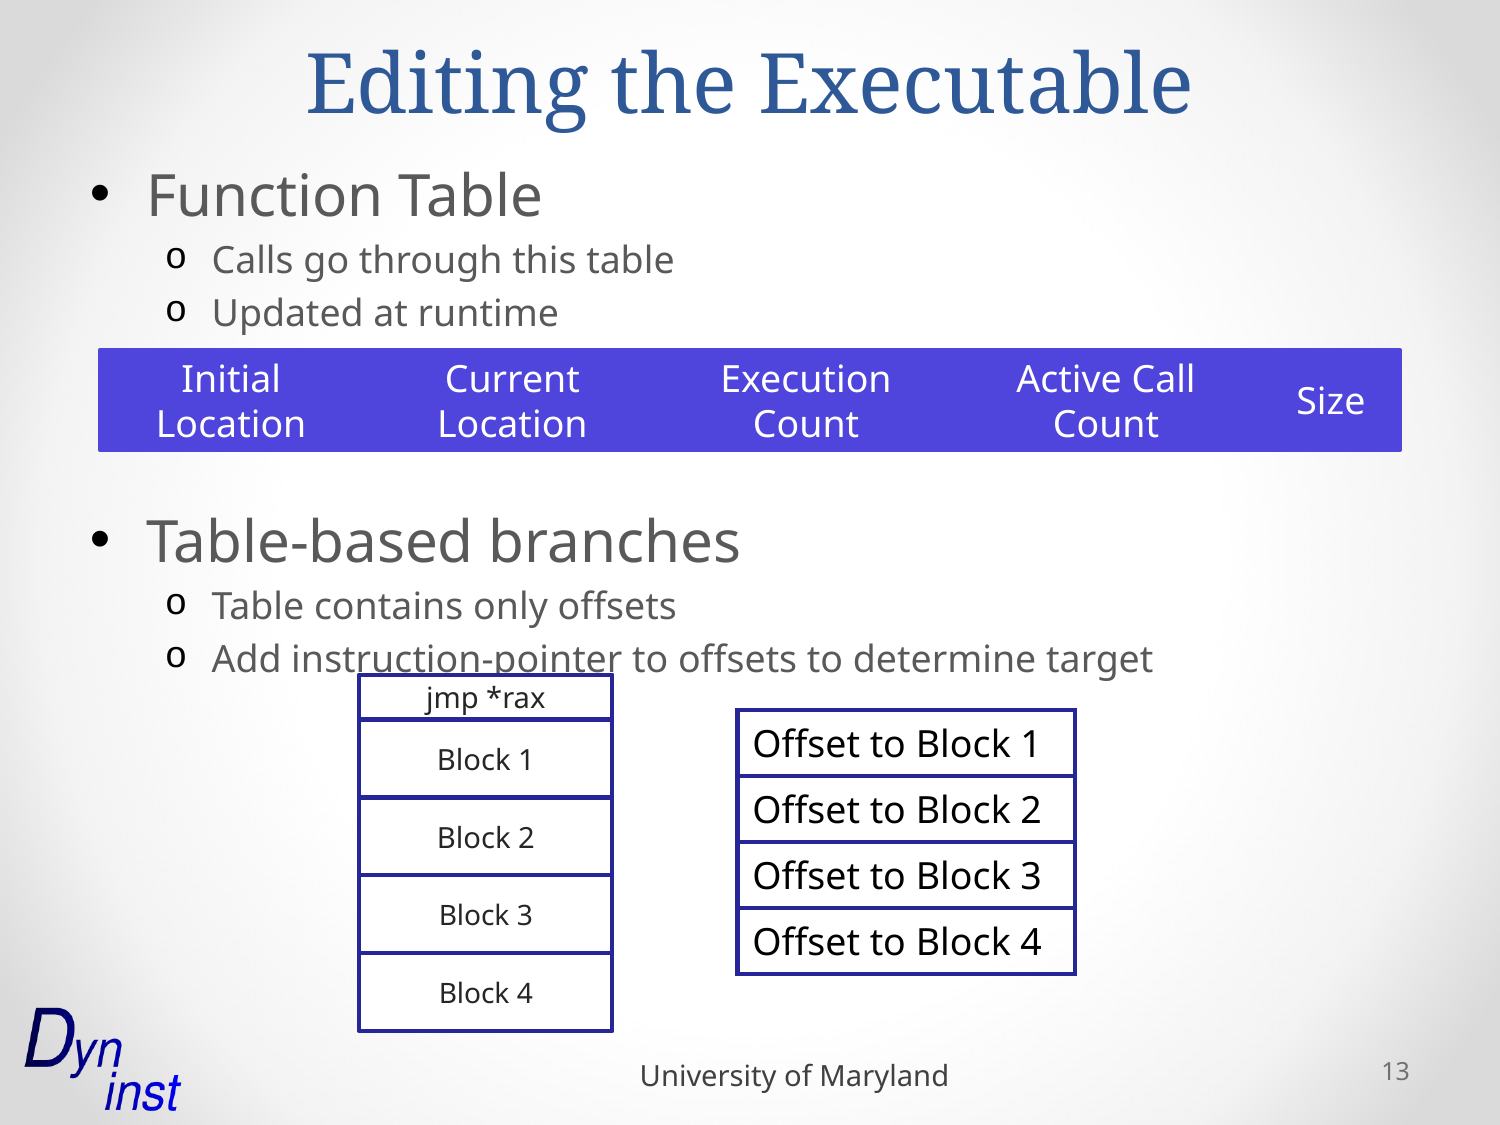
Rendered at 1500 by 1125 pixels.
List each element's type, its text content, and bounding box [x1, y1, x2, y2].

text_box Execution Count [660, 348, 948, 452]
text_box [359, 674, 613, 1032]
text_box Initial Location [98, 348, 360, 452]
picture [0, 0, 1500, 1125]
table_cell Offset to Block 2 [740, 778, 1073, 840]
title Editing the Executable [75, 0, 1425, 138]
text_box Current Location [360, 348, 660, 452]
list Function Table Calls go through this table Updated at runtime Table-based branches Table contains only offsets Add instruction-pointer to offsets to determine target [75, 149, 1425, 663]
table_header Offset to Block 1 [740, 712, 1073, 774]
text_box Active Call Count [948, 348, 1260, 452]
table_cell Offset to Block 4 [740, 910, 1073, 972]
slide_number 13 [1074, 1042, 1425, 1103]
table_cell Offset to Block 3 [740, 844, 1073, 906]
text_box Size [1260, 348, 1402, 452]
